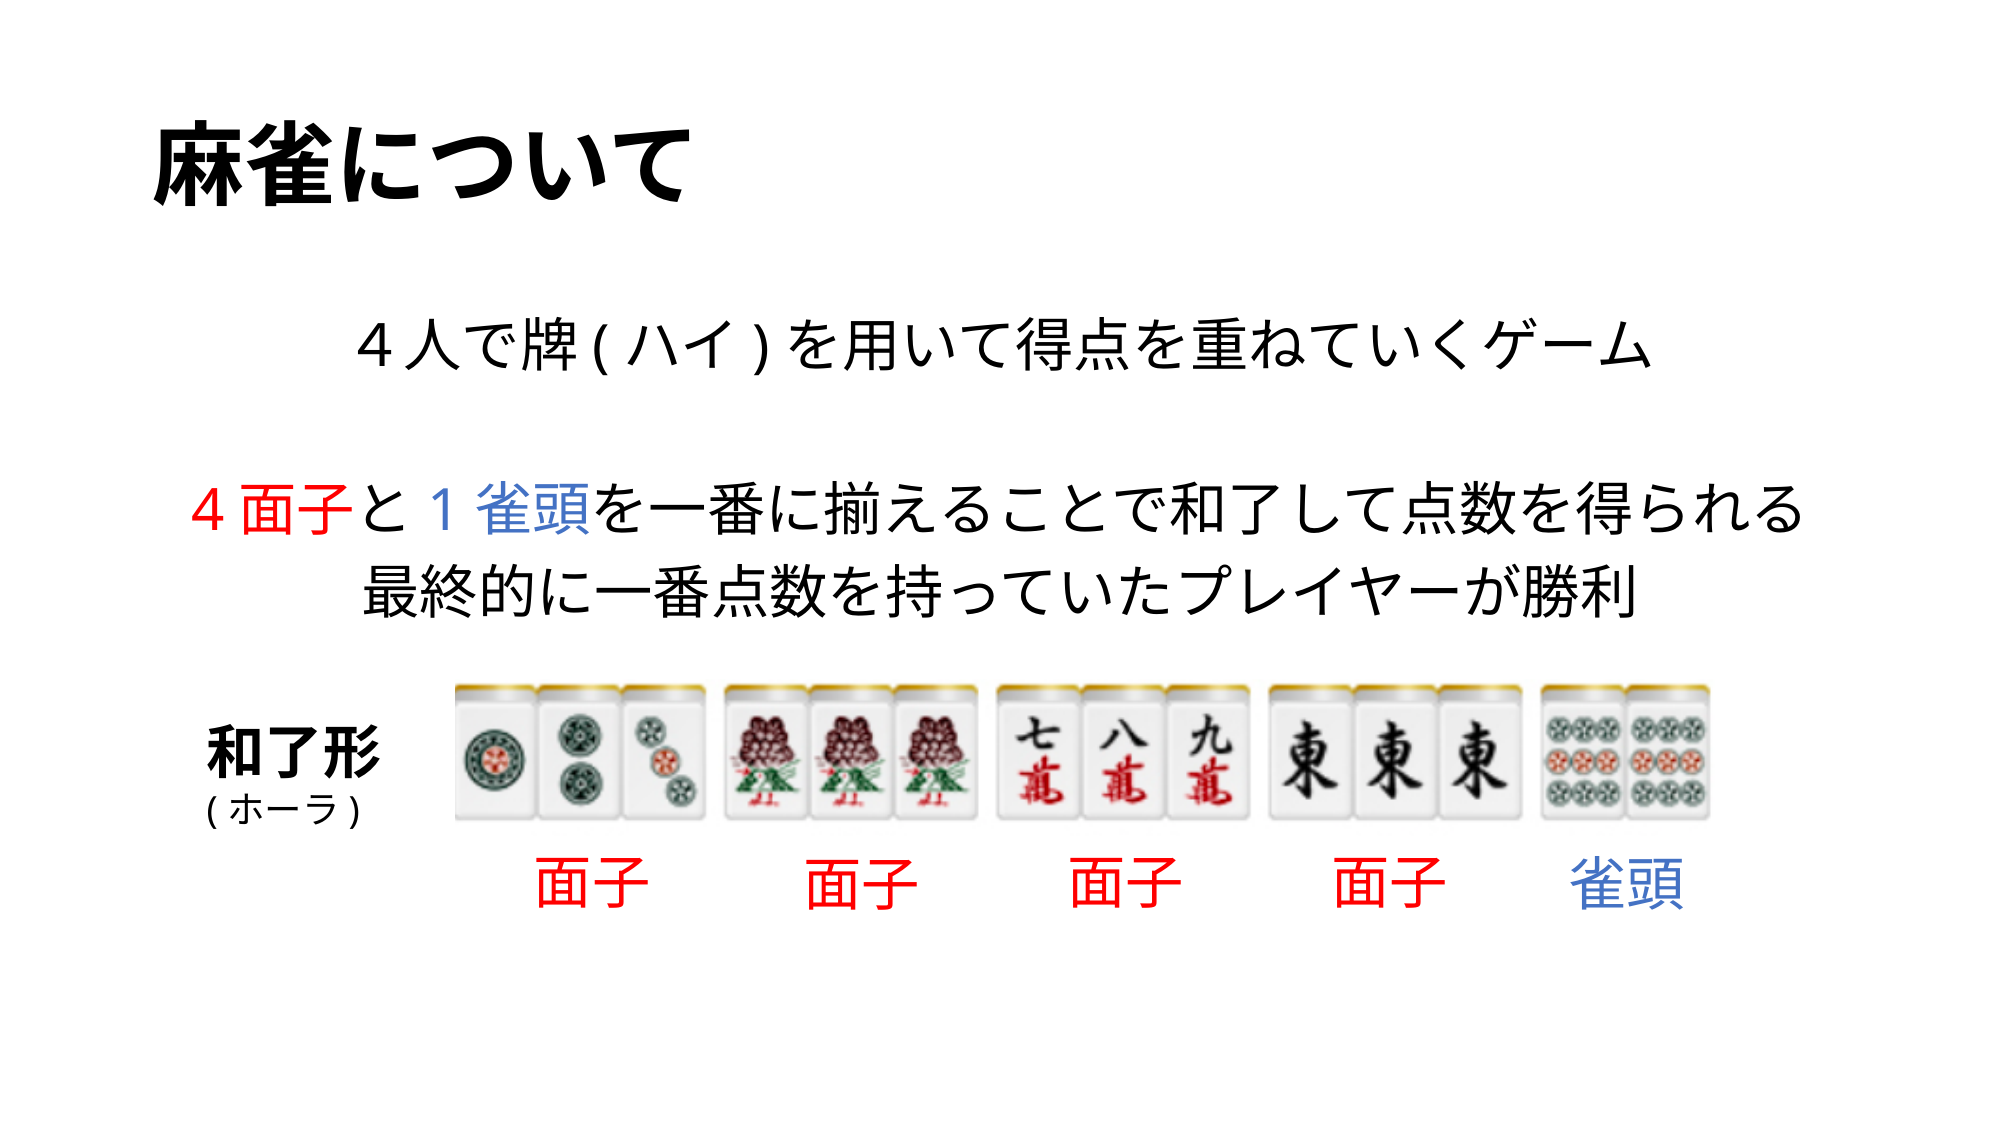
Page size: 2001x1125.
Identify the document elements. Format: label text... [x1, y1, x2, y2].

text_box 面子 [519, 838, 726, 993]
title 麻雀について [137, 59, 1863, 278]
text_box 面子 [788, 839, 1012, 969]
text_box 雀頭 [1553, 840, 1778, 970]
text_box ４人で牌(ハイ)を用いて得点を重ねていくゲーム [154, 301, 1845, 456]
list 4面子と1雀頭を一番に揃えることで和了して点数を得られる 最終的に一番点数を持っていたプレイヤーが勝利 [137, 472, 1863, 1125]
text_box 面子 [1052, 838, 1276, 993]
text_box 和了形 (ホーラ) [191, 708, 415, 883]
picture [455, 678, 1724, 836]
text_box 面子 [1316, 837, 1541, 968]
